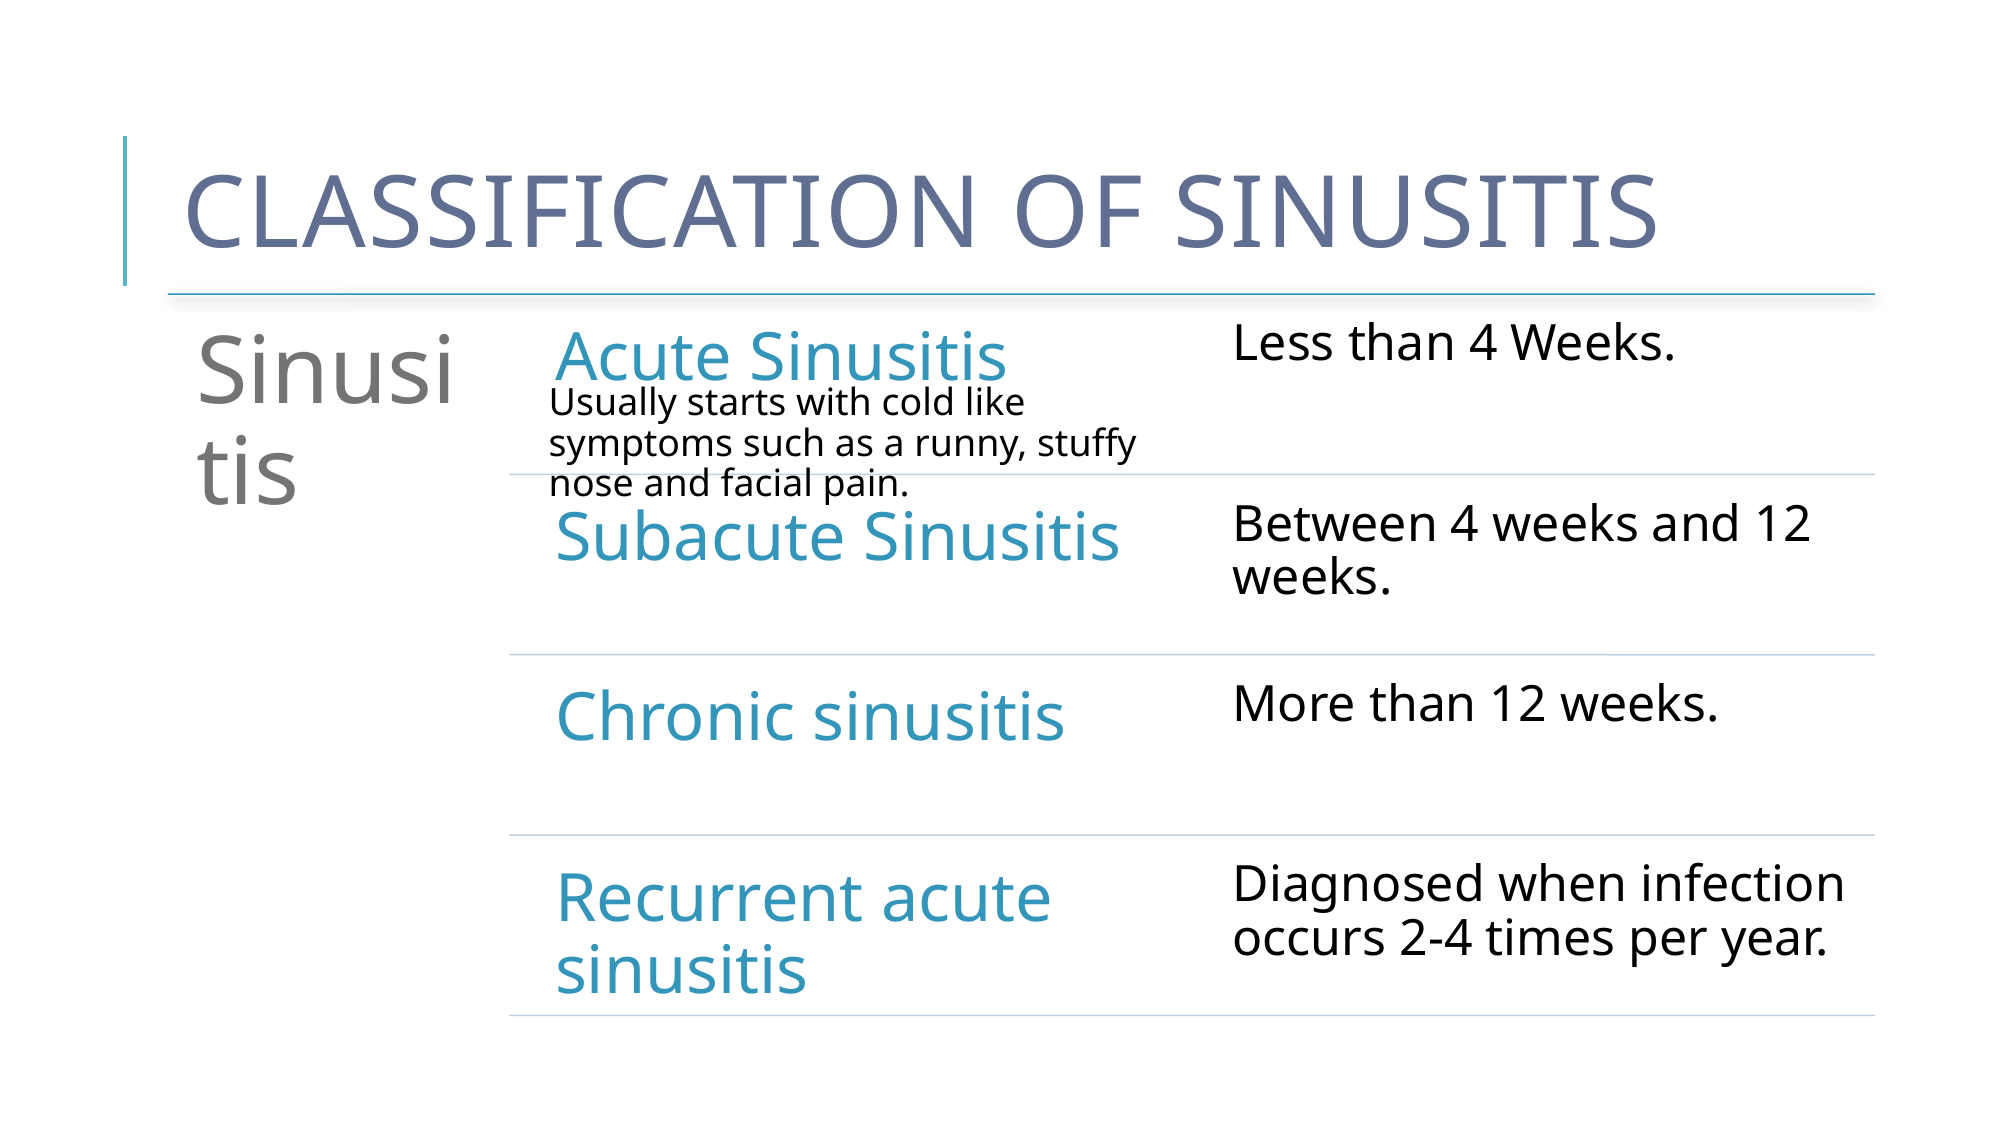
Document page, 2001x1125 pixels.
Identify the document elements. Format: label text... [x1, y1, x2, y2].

title Classification of Sinusitis [168, 96, 1763, 290]
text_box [537, 371, 1213, 474]
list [167, 293, 1876, 1025]
